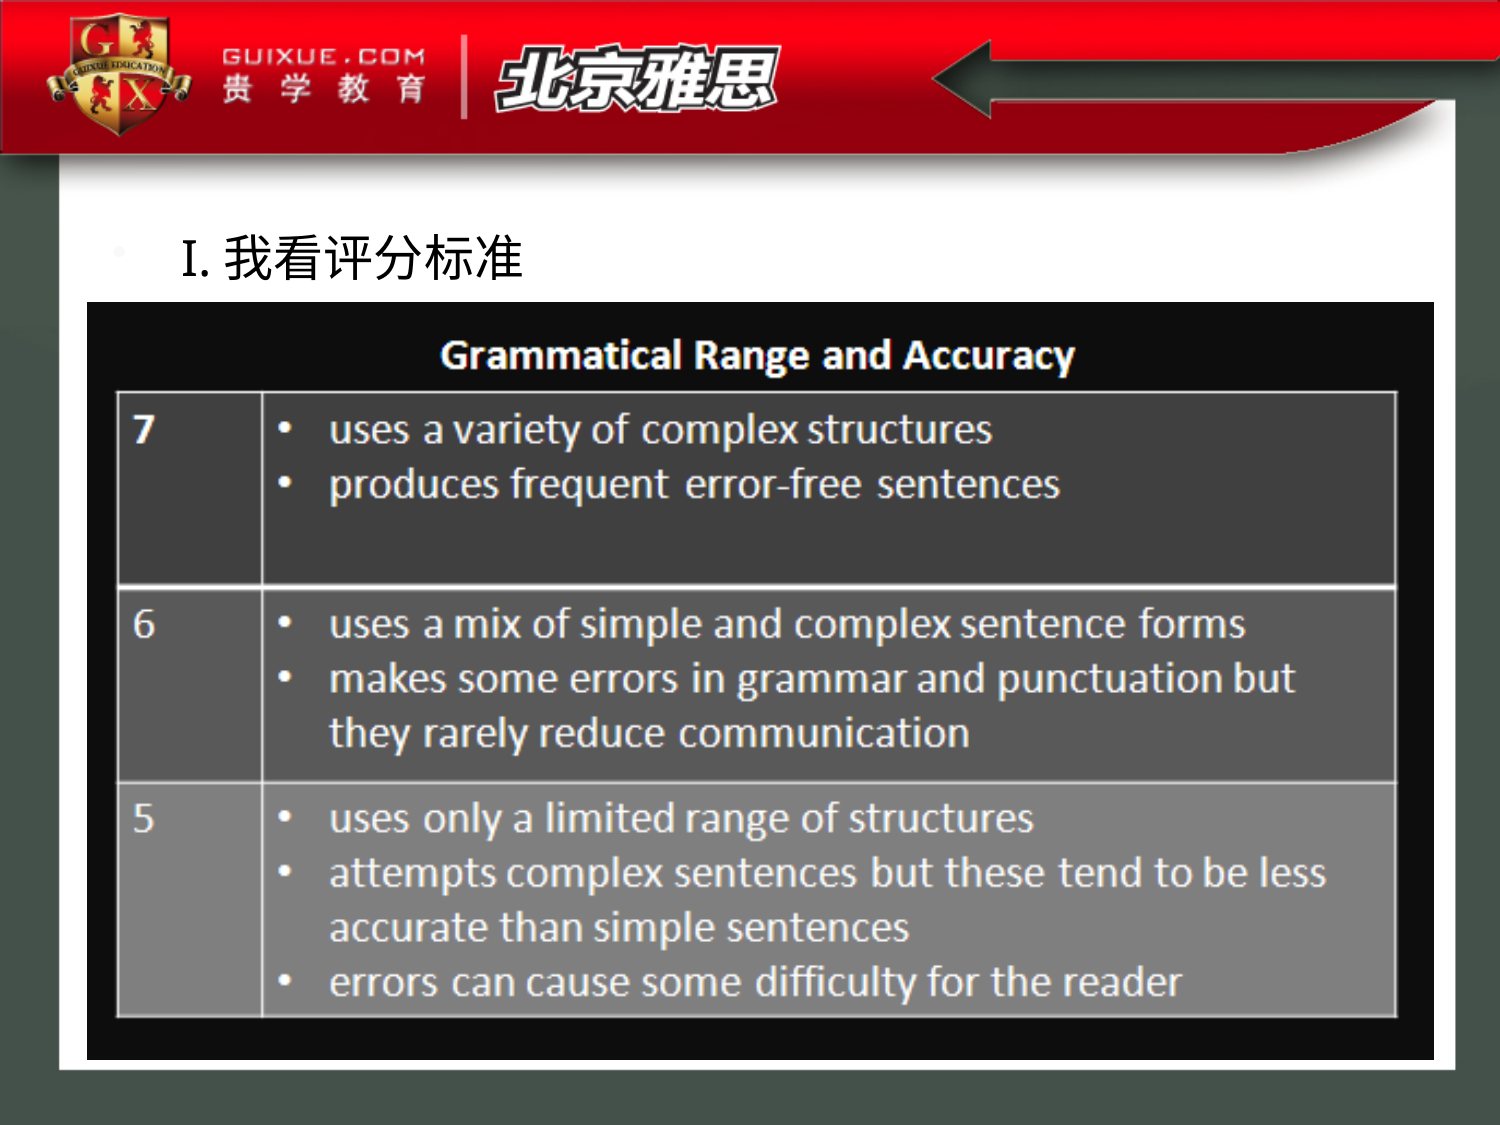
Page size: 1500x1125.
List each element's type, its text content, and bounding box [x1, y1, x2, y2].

picture [0, 0, 1500, 1125]
text_box I.我看评分标准 [76, 148, 1424, 953]
